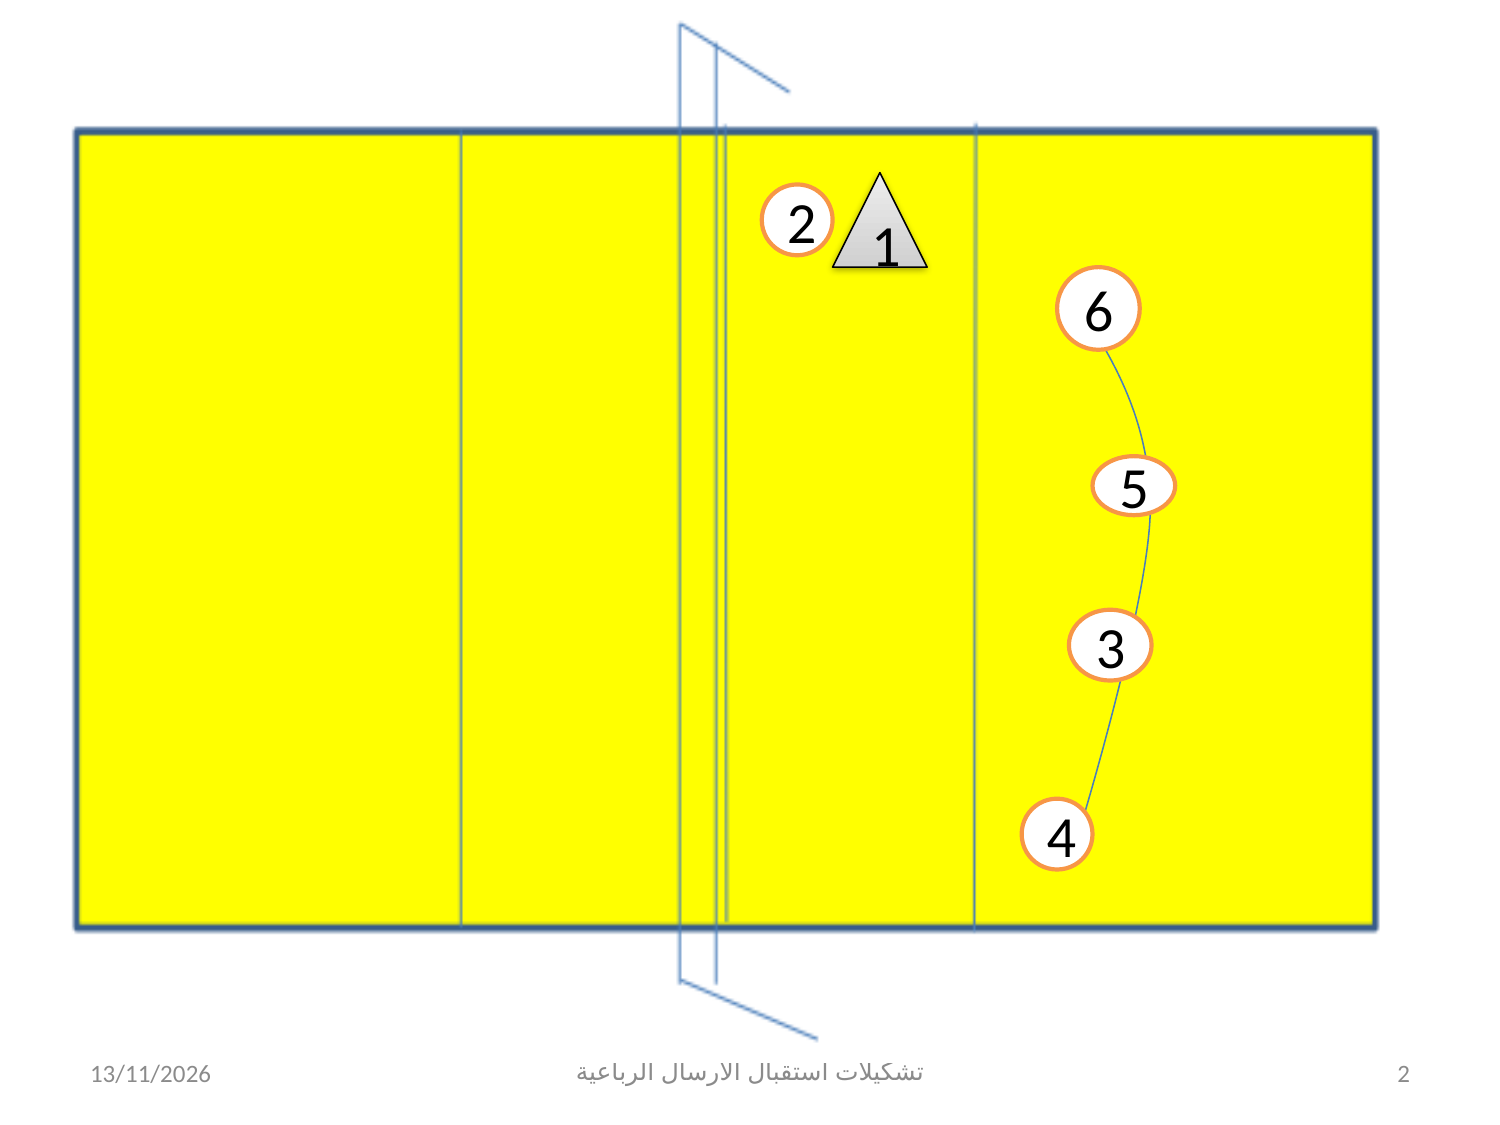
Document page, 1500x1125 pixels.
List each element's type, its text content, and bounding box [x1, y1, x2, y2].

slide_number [75, 1072, 425, 1103]
picture [0, 0, 1430, 1064]
footer تشكيلات استقبال الارسال الرباعية [512, 1072, 988, 1103]
slide_number 2 [1074, 1072, 1425, 1103]
